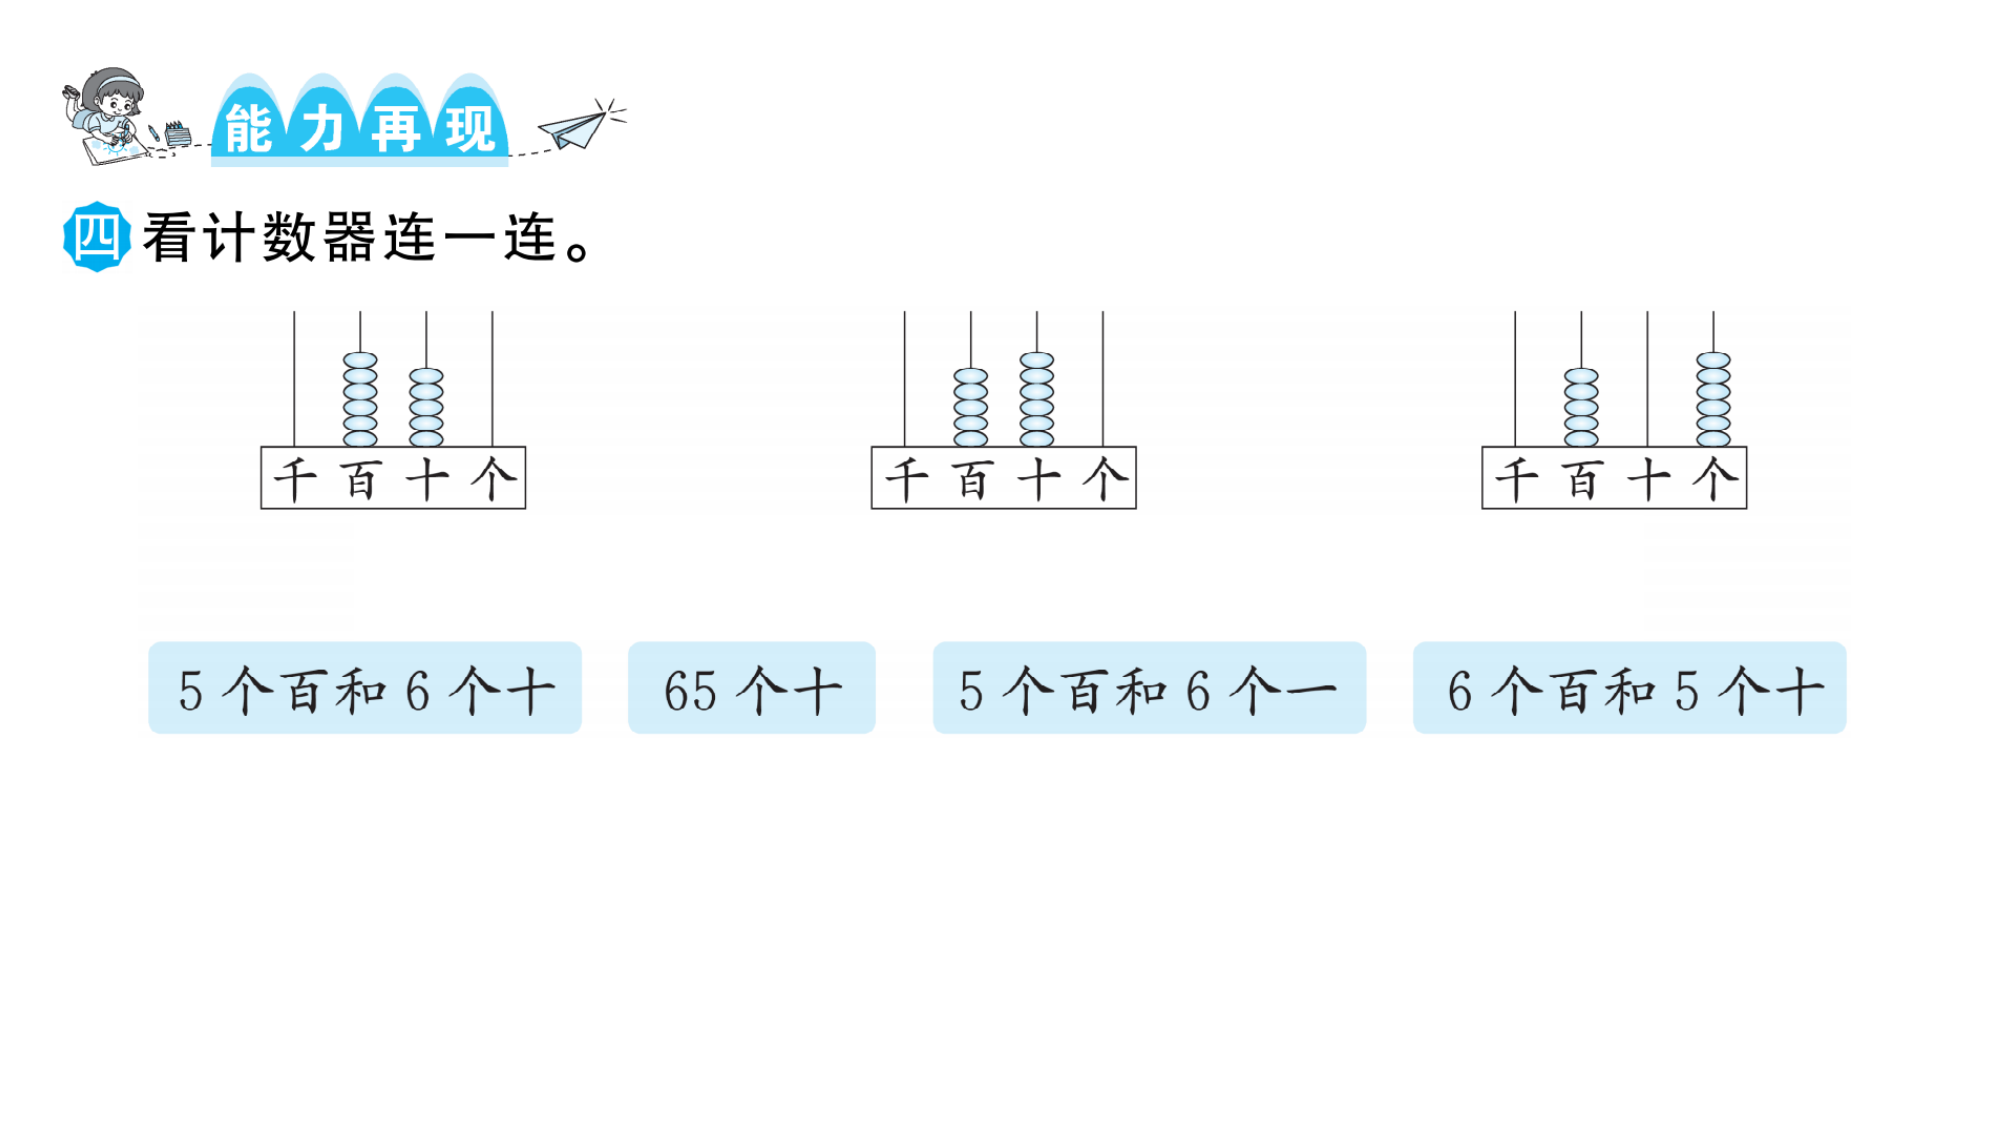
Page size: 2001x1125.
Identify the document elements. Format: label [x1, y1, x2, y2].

picture [59, 63, 1851, 738]
